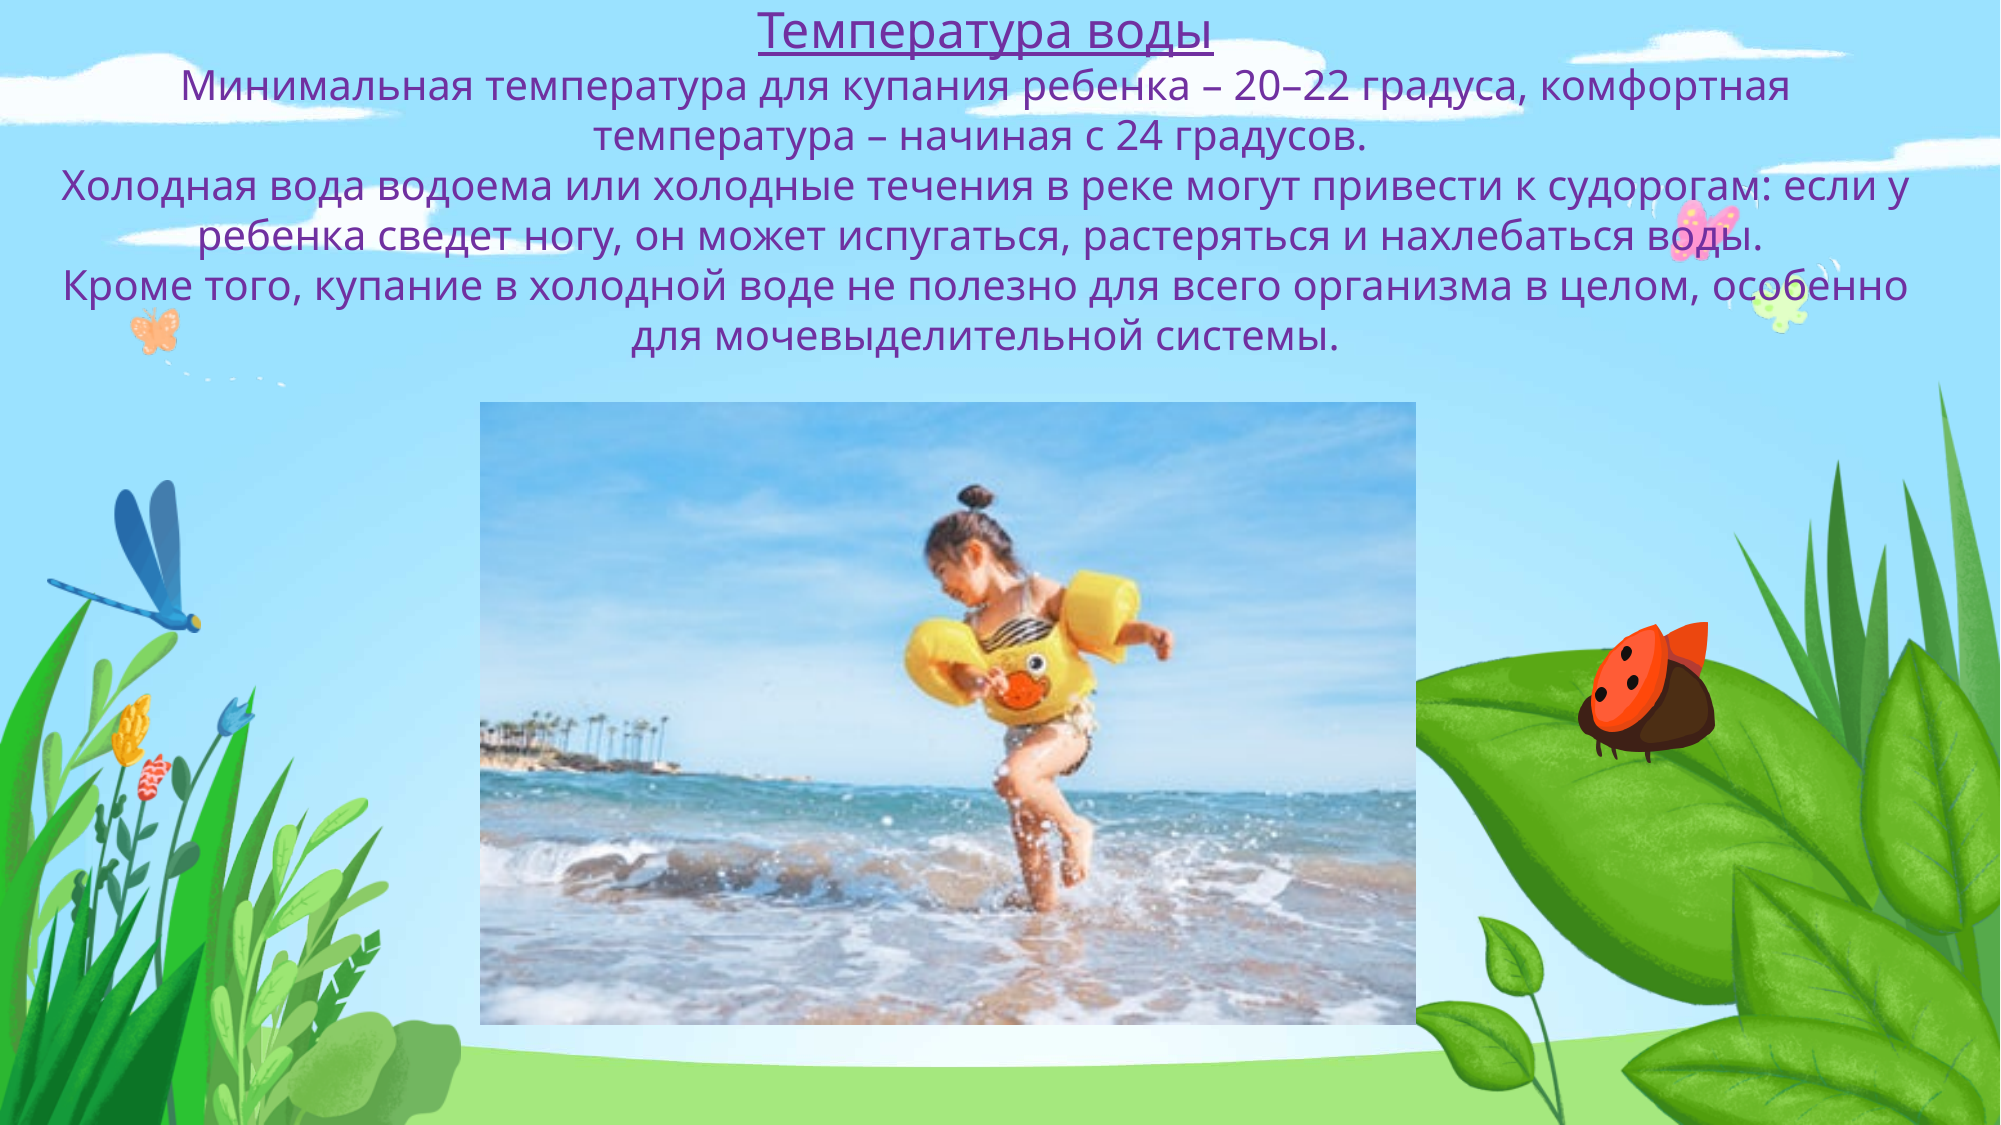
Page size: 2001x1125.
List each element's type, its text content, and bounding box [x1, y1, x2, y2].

picture [0, 0, 2001, 1125]
subtitle Температура воды Минимальная температура для купания ребенка – 20–22 градуса, комфортная температура – начиная с 24 градусов. Холодная вода водоема или холодные течения в реке могут привести к судорогам: если у ребенка сведет ногу, он может испугаться, растеряться и нахлебаться воды. Кроме того, купание в холодной воде не полезно для всего организма в целом, особенно для мочевыделительной системы. [32, 0, 1940, 86]
